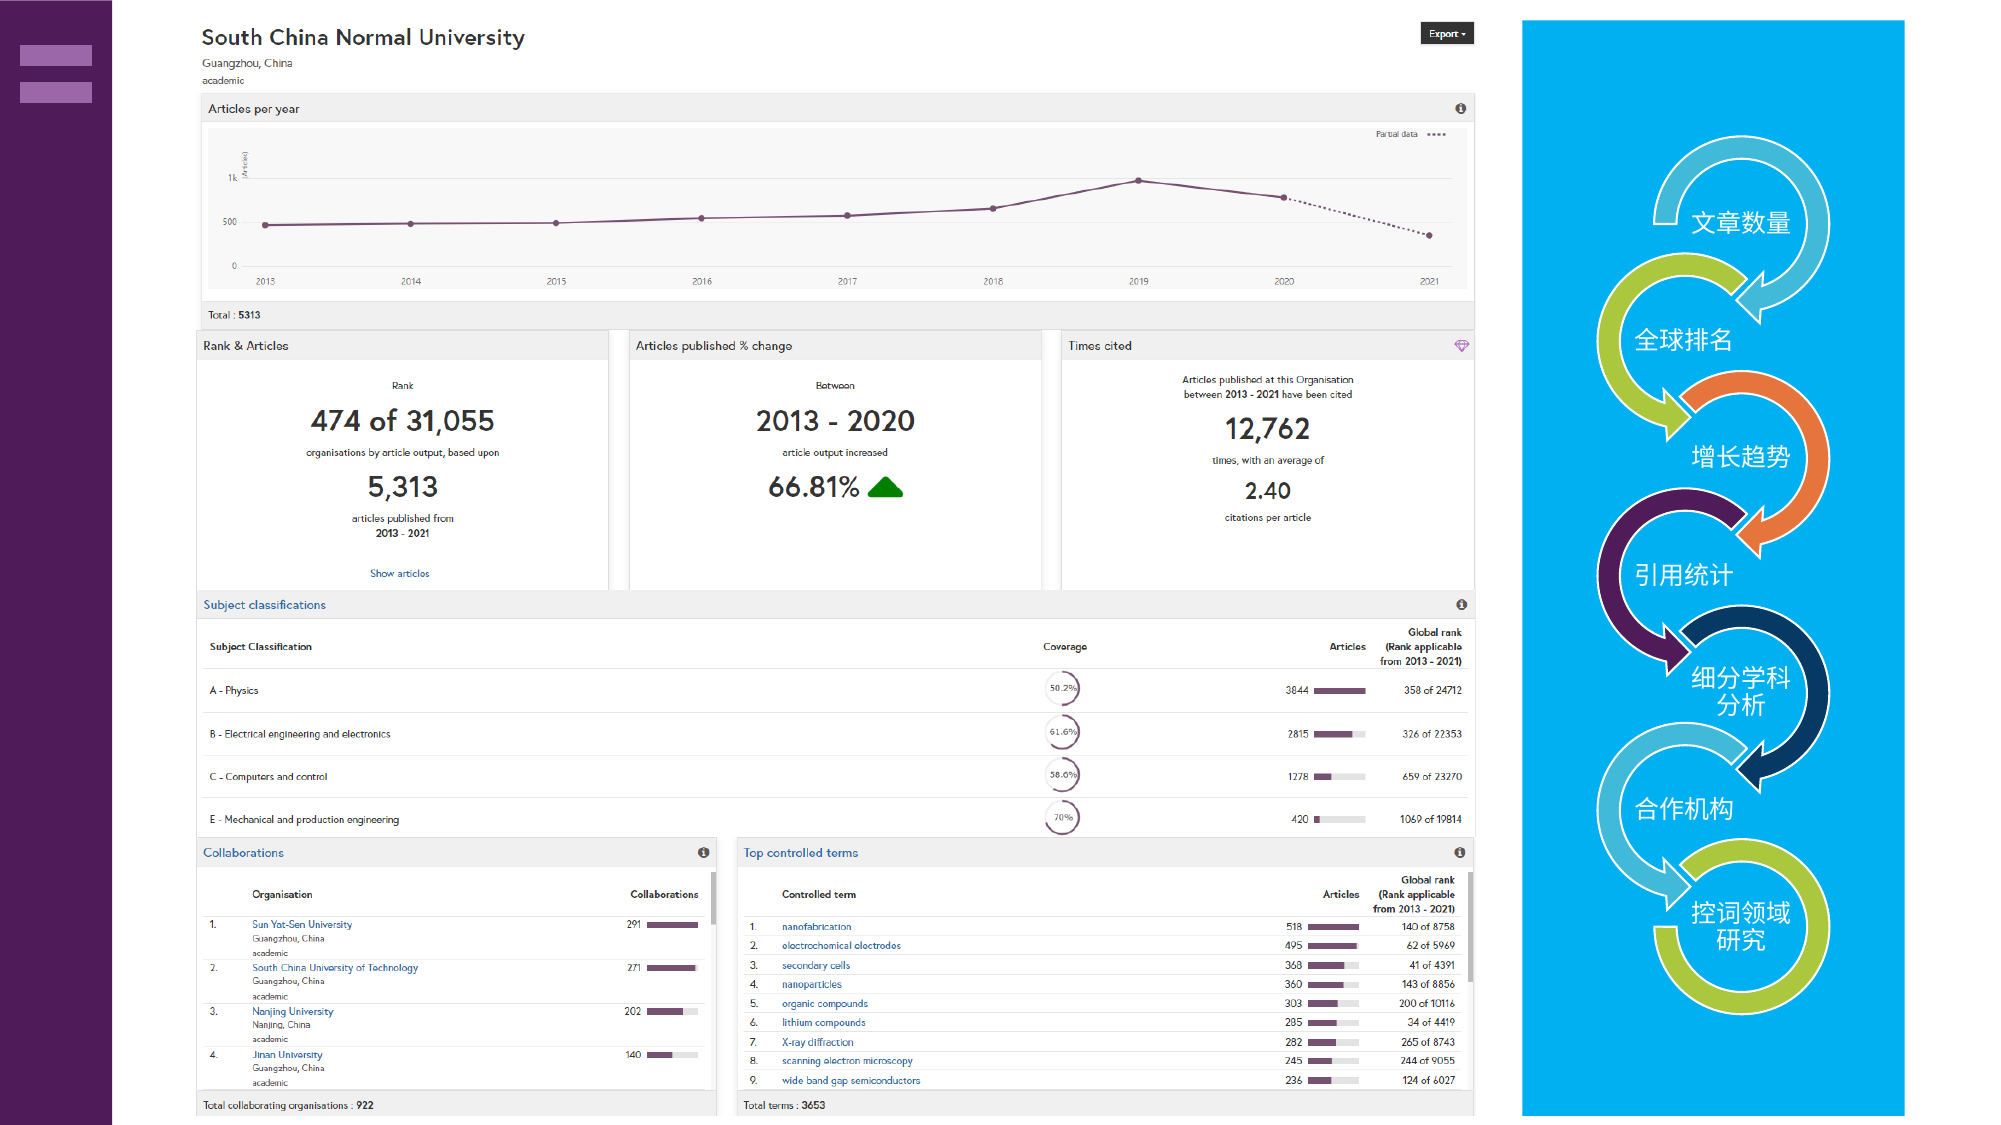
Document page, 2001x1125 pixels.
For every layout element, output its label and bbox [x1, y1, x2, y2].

picture [196, 20, 1476, 1116]
picture [20, 45, 92, 103]
text_box [1522, 20, 1905, 1116]
